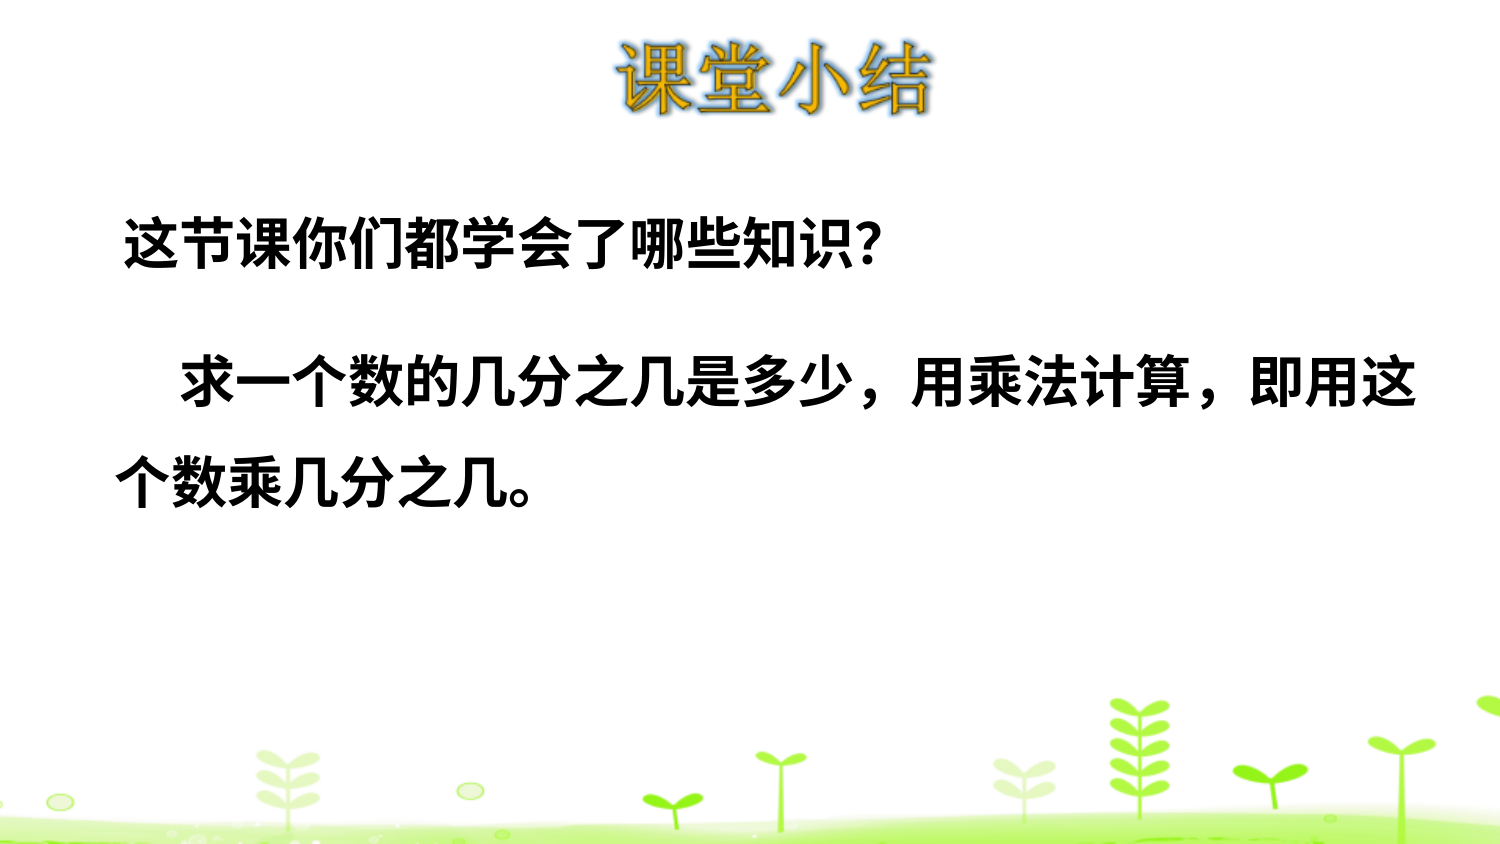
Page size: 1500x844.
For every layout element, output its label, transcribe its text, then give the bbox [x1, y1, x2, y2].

picture [0, 0, 1500, 844]
text_box 求一个数的几分之几是多少，用乘法计算，即用这个数乘几分之几。 [103, 306, 1457, 521]
text_box 这节课你们都学会了哪些知识？ [114, 203, 920, 280]
